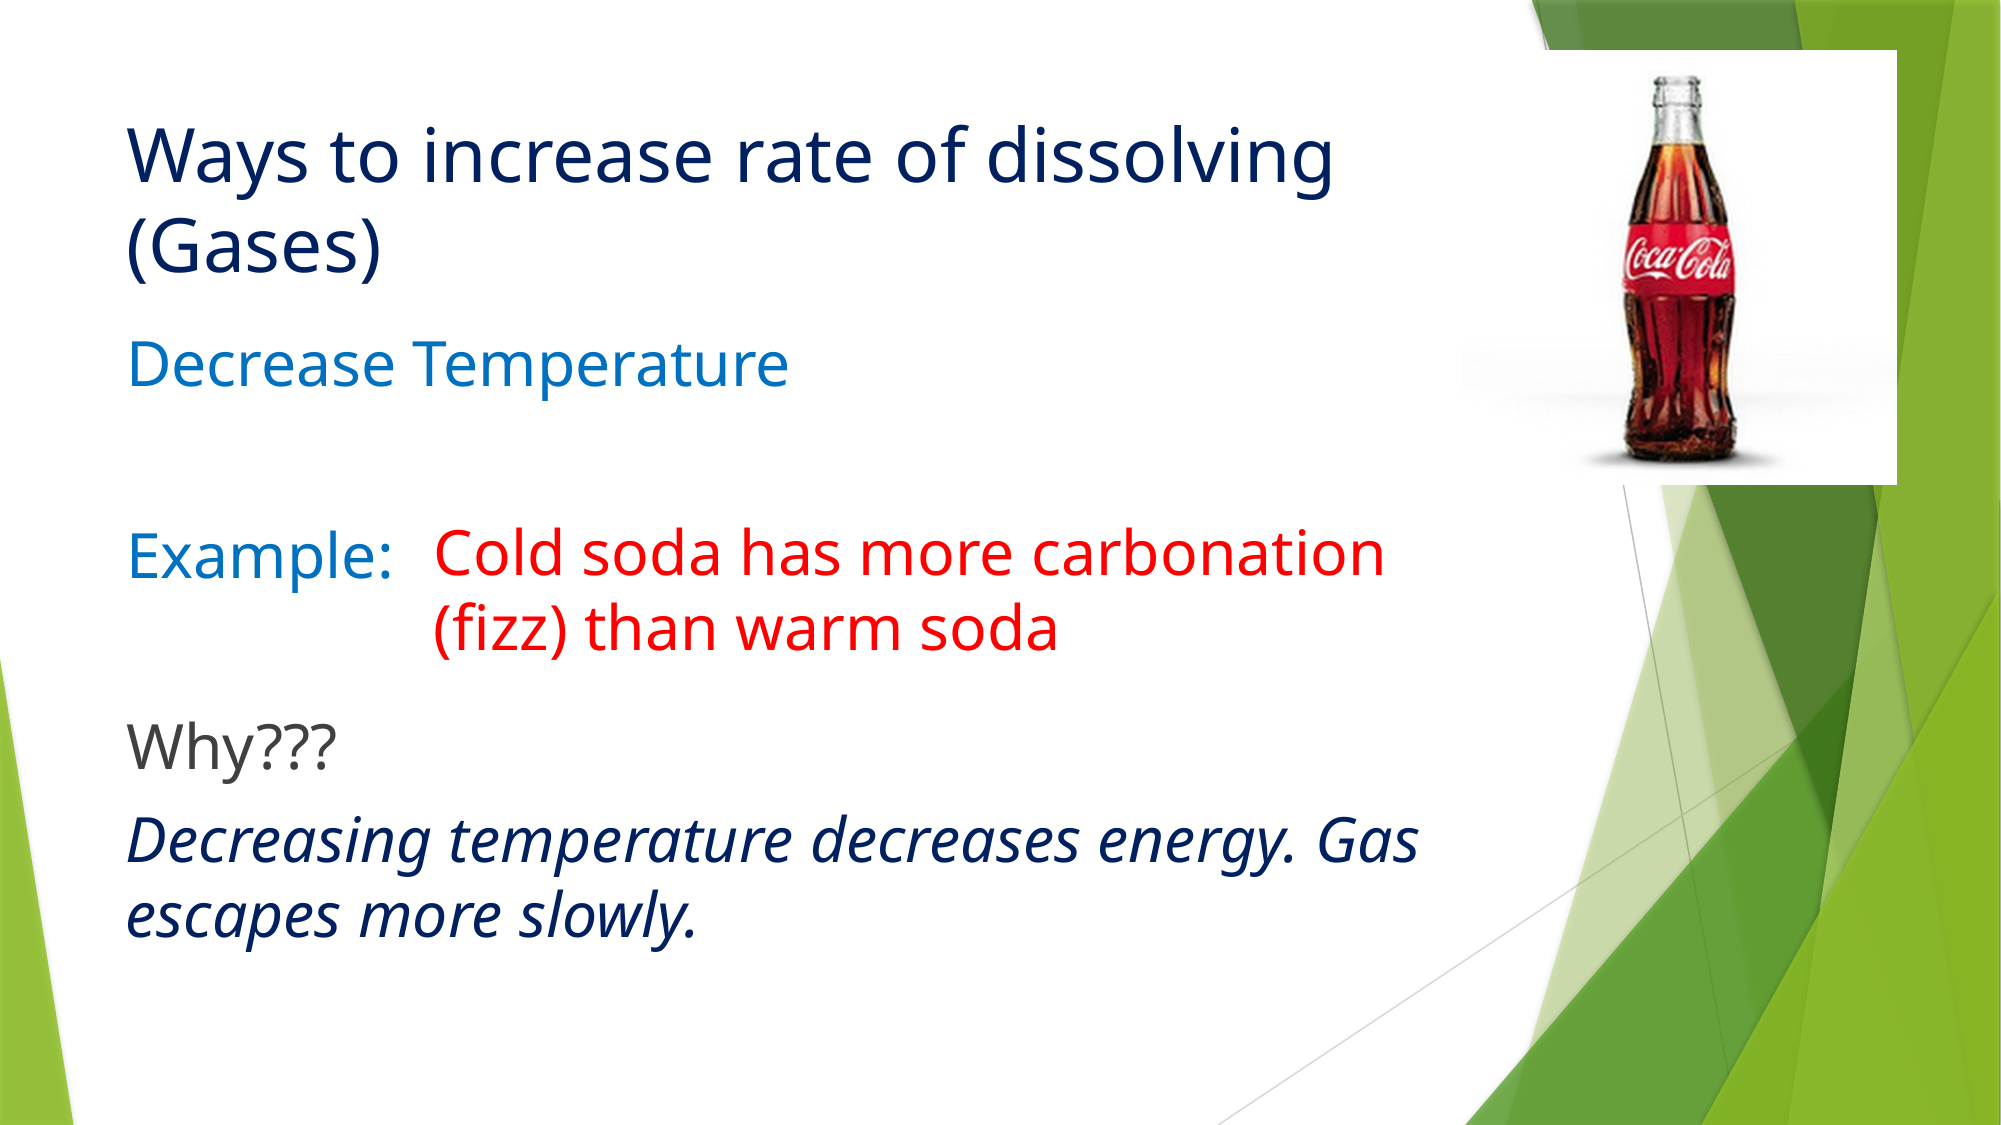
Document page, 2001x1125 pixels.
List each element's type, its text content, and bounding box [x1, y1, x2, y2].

text_box Cold soda has more carbonation (fizz) than warm soda [419, 505, 1544, 671]
list Decrease Temperature Example: Why??? [111, 316, 1522, 792]
title Ways to increase rate of dissolving (Gases) [111, 99, 1457, 316]
picture [1462, 50, 1897, 486]
text_box Decreasing temperature decreases energy. Gas escapes more slowly. [111, 792, 1586, 958]
